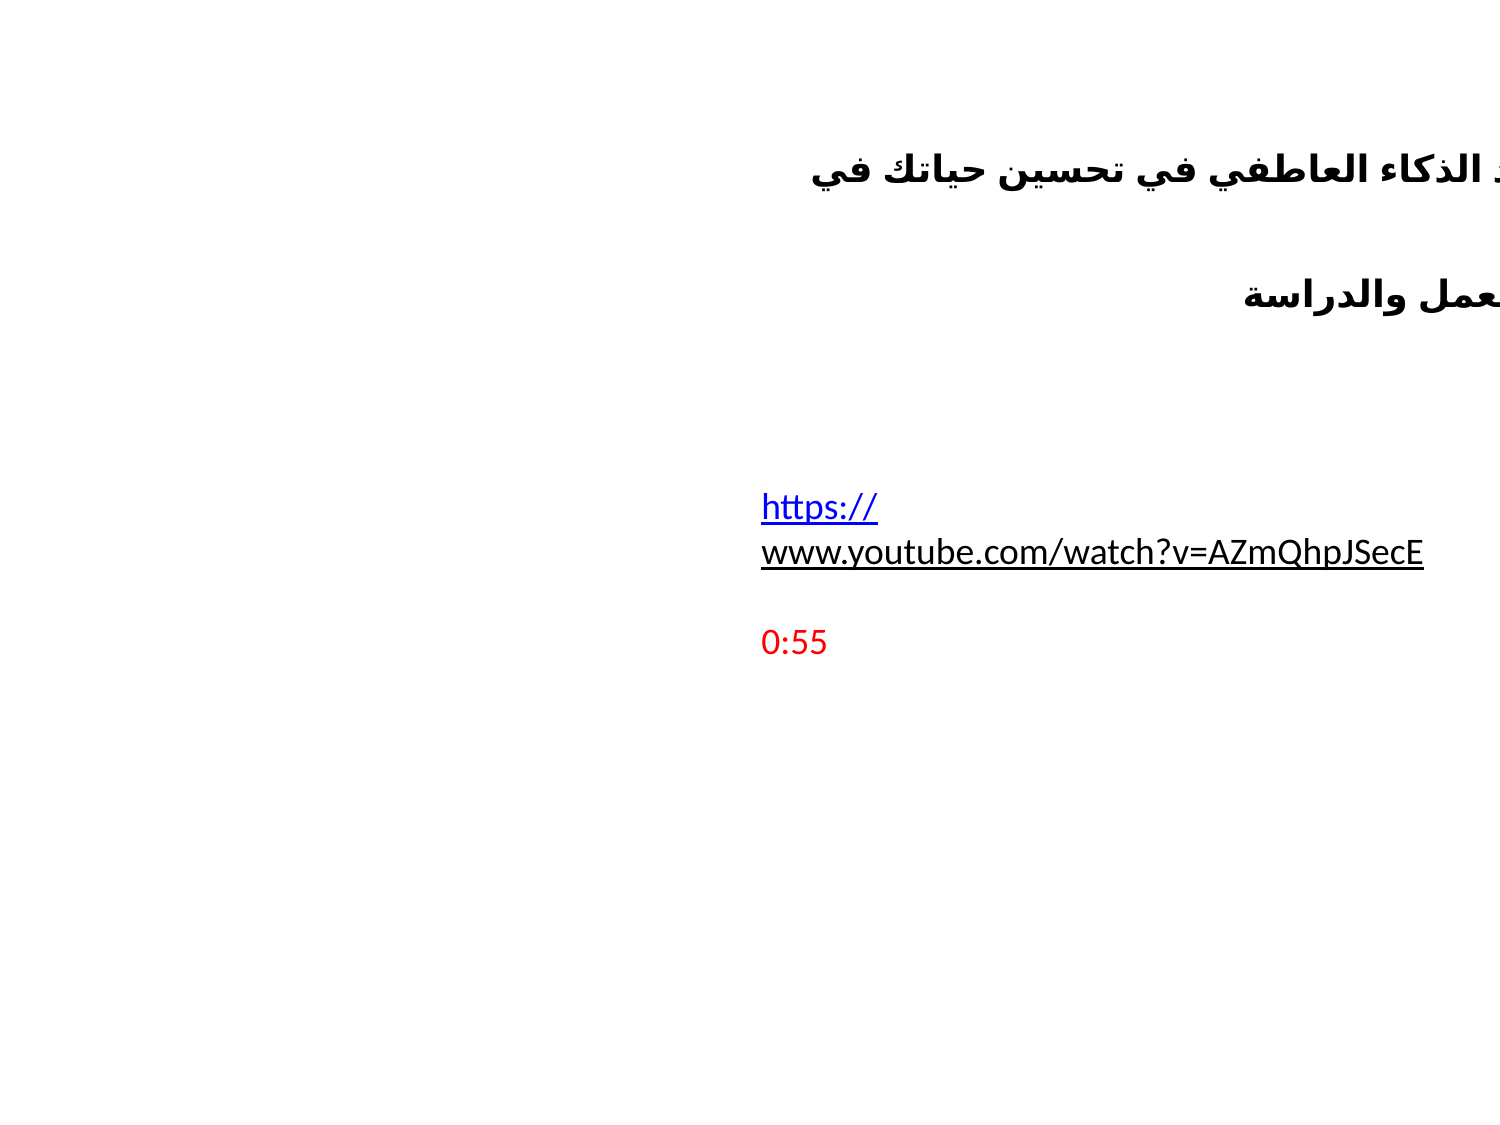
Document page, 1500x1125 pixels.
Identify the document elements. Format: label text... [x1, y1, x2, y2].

text_box العمل والدراسة [1227, 262, 1500, 323]
text_box يساعد الذكاء العاطفي في تحسين حياتك في: [795, 137, 1500, 198]
text_box https://www.youtube.com/watch?v=AZmQhpJSecE 0:55 [746, 474, 1497, 670]
